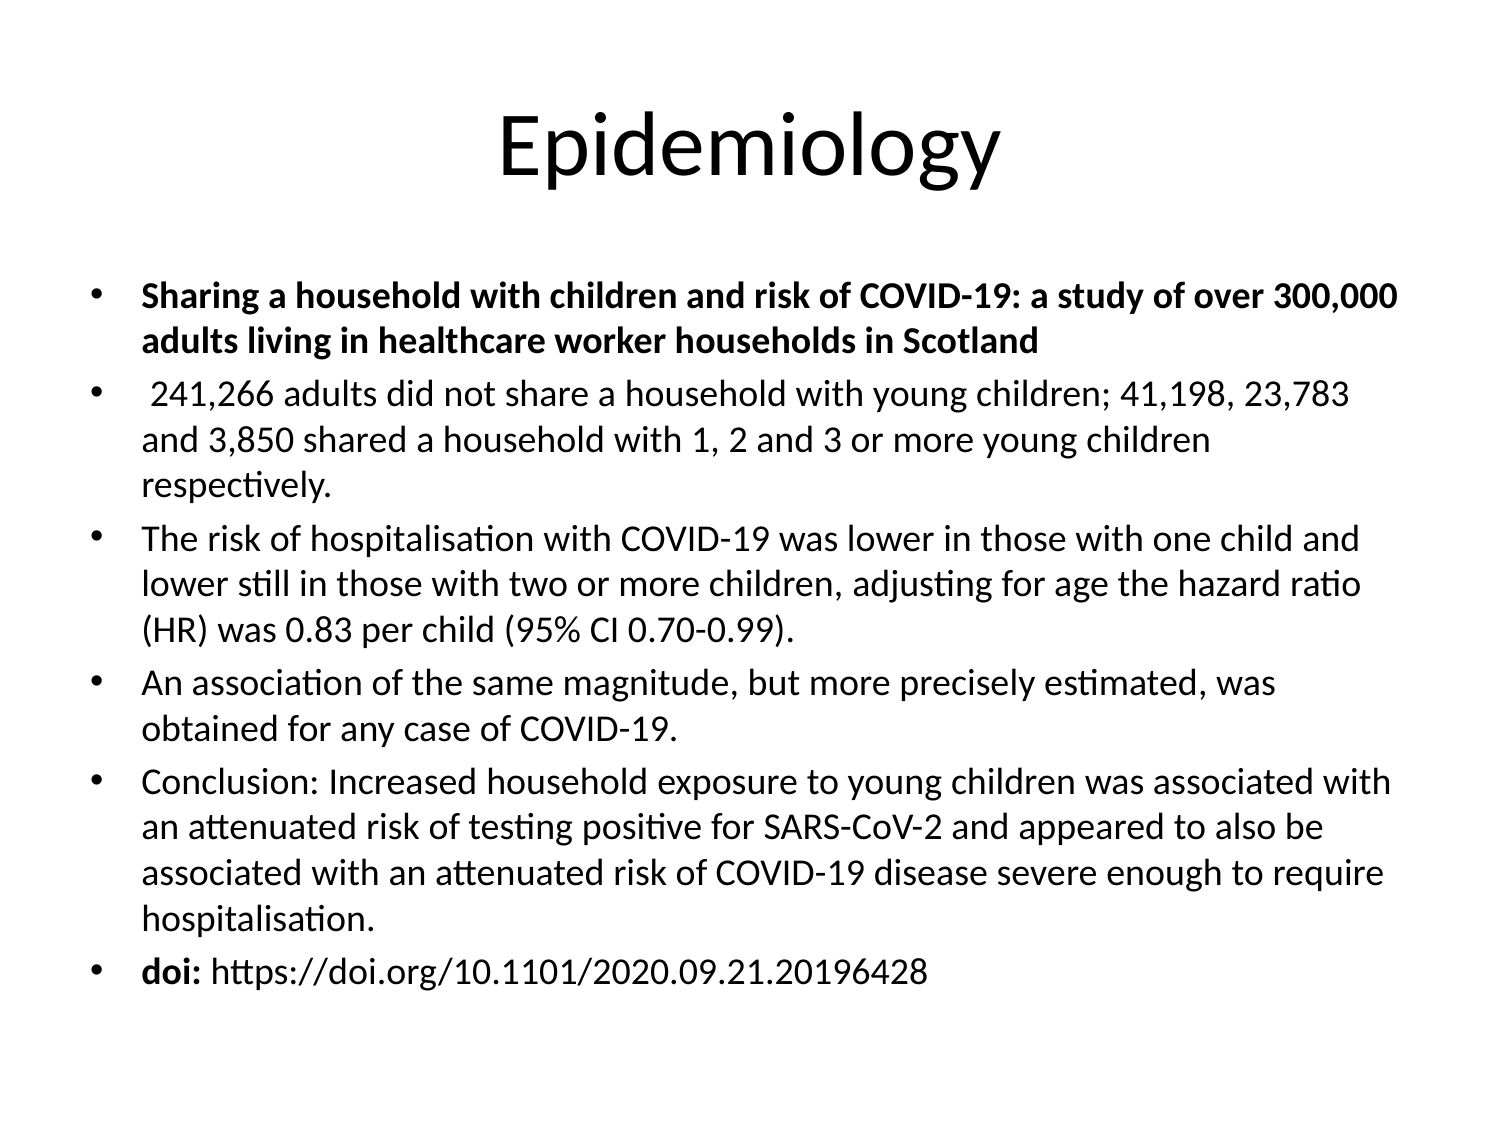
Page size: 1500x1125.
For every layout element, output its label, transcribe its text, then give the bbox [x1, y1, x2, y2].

title Epidemiology [75, 45, 1425, 233]
list Sharing a household with children and risk of COVID-19: a study of over 300,000 adults living in healthcare worker households in Scotland 241,266 adults did not share a household with young children; 41,198, 23,783 and 3,850 shared a household with 1, 2 and 3 or more young children respectively. The risk of hospitalisation with COVID-19 was lower in those with one child and lower still in those with two or more children, adjusting for age the hazard ratio (HR) was 0.83 per child (95% CI 0.70-0.99). An association of the same magnitude, but more precisely estimated, was obtained for any case of COVID-19. Conclusion: Increased household exposure to young children was associated with an attenuated risk of testing positive for SARS-CoV-2 and appeared to also be associated with an attenuated risk of COVID-19 disease severe enough to require hospitalisation. doi: https://doi.org/10.1101/2020.09.21.20196428 [75, 262, 1425, 1005]
